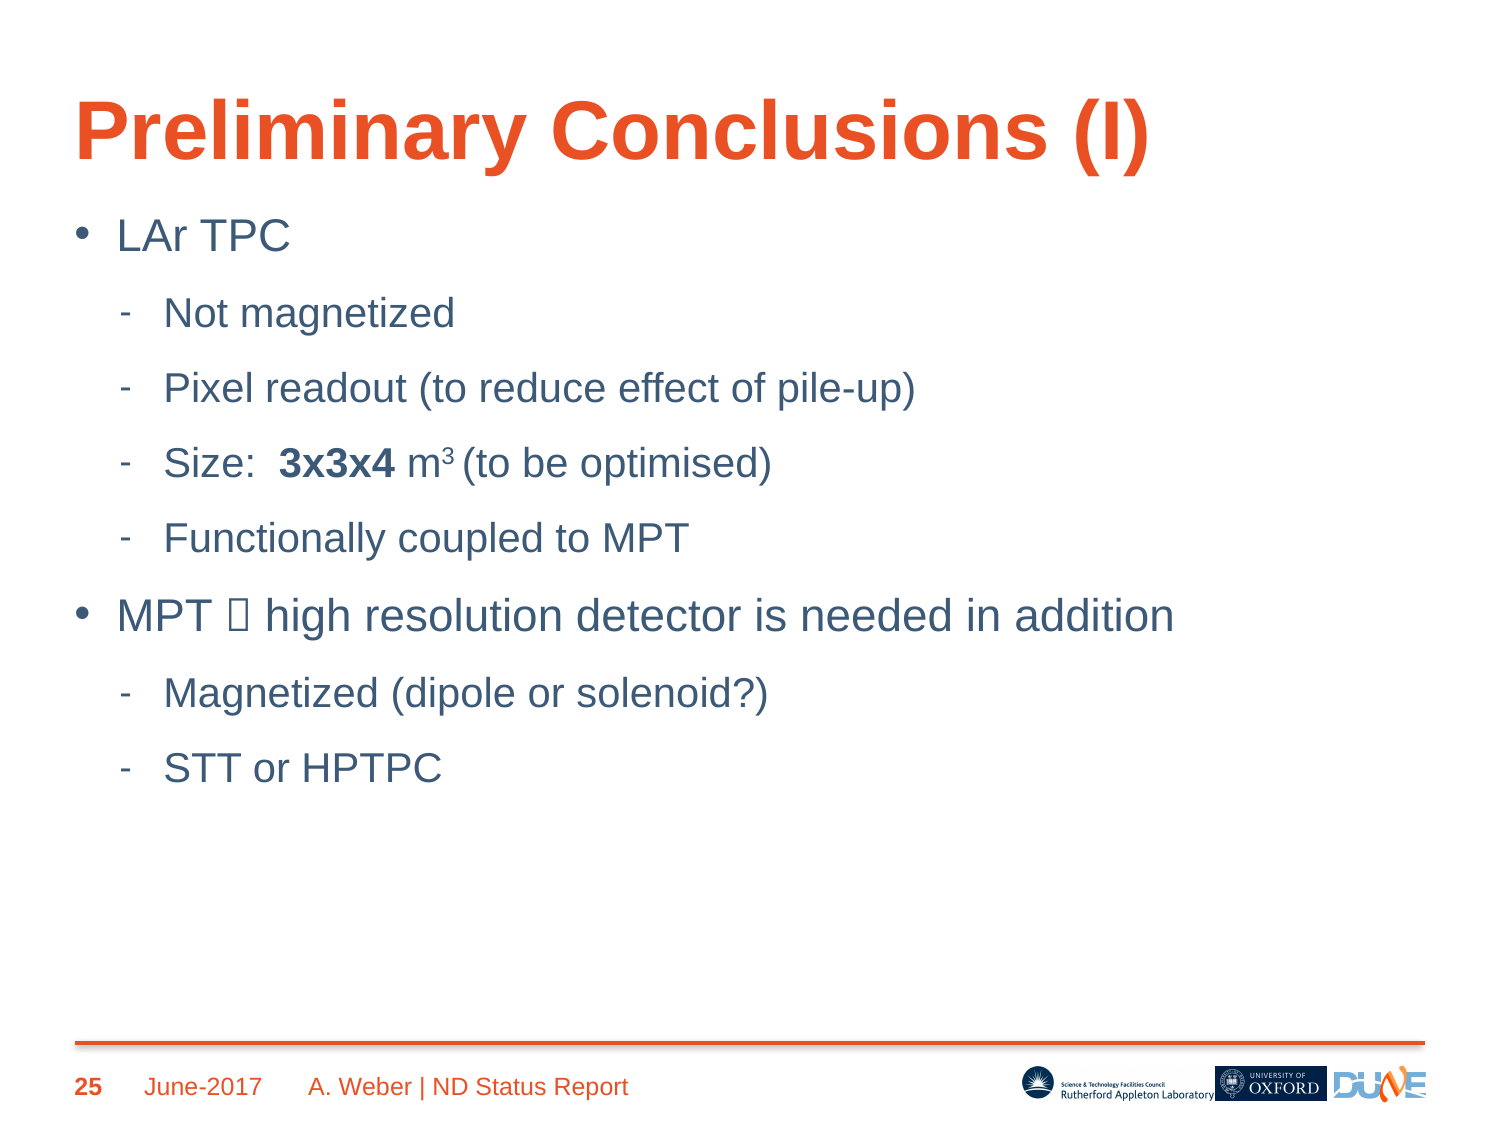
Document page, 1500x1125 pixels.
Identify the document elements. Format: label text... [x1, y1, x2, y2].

title Preliminary Conclusions (I) [74, 75, 1425, 183]
picture [1022, 1066, 1214, 1101]
footer A. Weber | ND Status Report [308, 1074, 1022, 1101]
slide_number 25 [74, 1074, 145, 1101]
list LAr TPC Not magnetized Pixel readout (to reduce effect of pile-up) Size: 3x3x4 m3 (to be optimised) Functionally coupled to MPT MPT  high resolution detector is needed in addition Magnetized (dipole or solenoid?) STT or HPTPC [74, 198, 1425, 1030]
slide_number June-2017 [145, 1074, 308, 1101]
picture [1333, 1064, 1427, 1104]
picture [1215, 1066, 1327, 1101]
